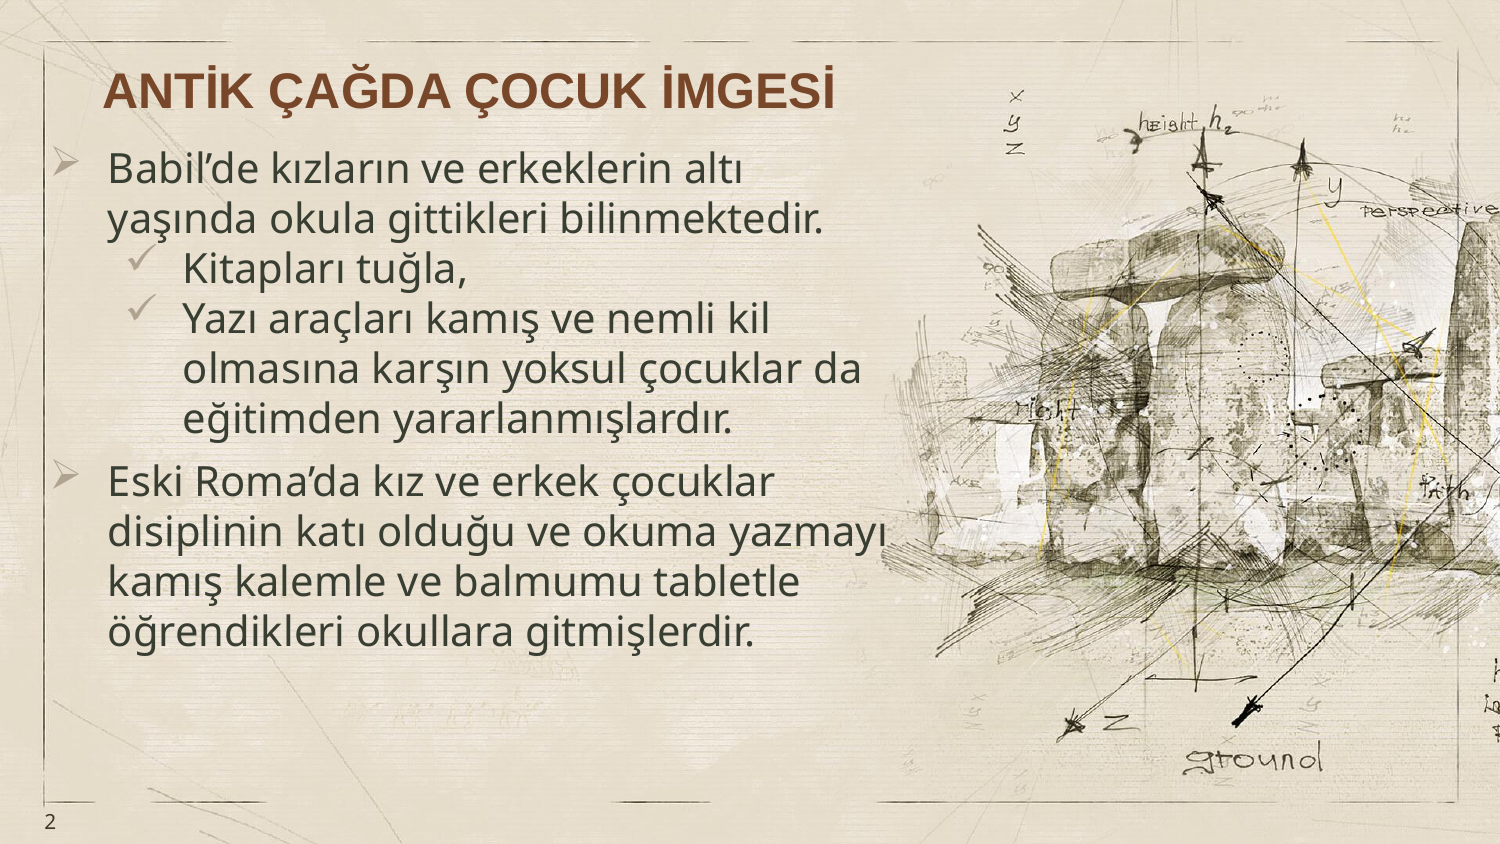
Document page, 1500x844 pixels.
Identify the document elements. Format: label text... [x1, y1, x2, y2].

text_box Babil’de kızların ve erkeklerin altı yaşında okula gittikleri bilinmektedir. Kitapları tuğla, Yazı araçları kamış ve nemli kil olmasına karşın yoksul çocuklar da eğitimden yararlanmışlardır. Eski Roma’da kız ve erkek çocuklar disiplinin katı olduğu ve okuma yazmayı kamış kalemle ve balmumu tabletle öğrendikleri okullara gitmişlerdir. [32, 141, 906, 801]
slide_number 2 [44, 801, 1458, 844]
picture [0, 0, 1500, 844]
text_box ANTİK ÇAĞDA ÇOCUK İMGESİ [89, 46, 849, 119]
